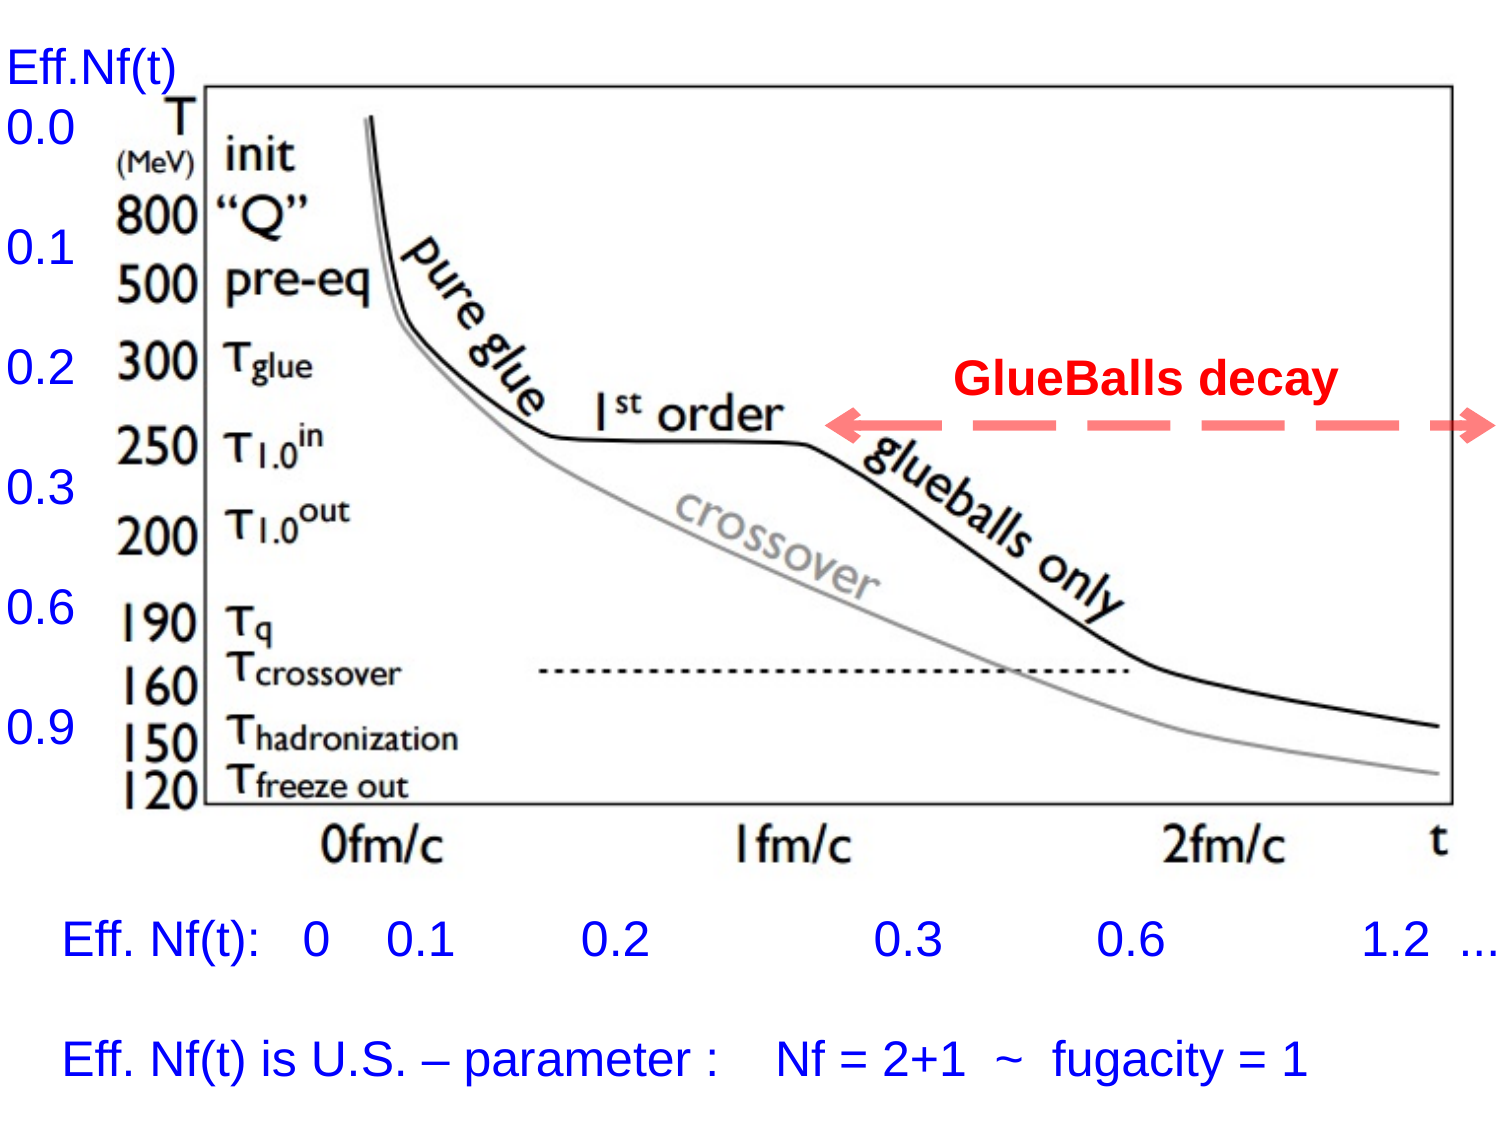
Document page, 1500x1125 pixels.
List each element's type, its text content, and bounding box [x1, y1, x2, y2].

picture [114, 26, 1458, 915]
text_box Eff. Nf(t): 0 0.1 0.2 0.3 0.6 1.2 ... Eff. Nf(t) is U.S. – parameter : Nf = 2+1 ~ fugacity = 1 [46, 898, 1500, 1094]
text_box Eff.Nf(t) 0.0 0.1 0.2 0.3 0.6 0.9 [0, 27, 112, 762]
